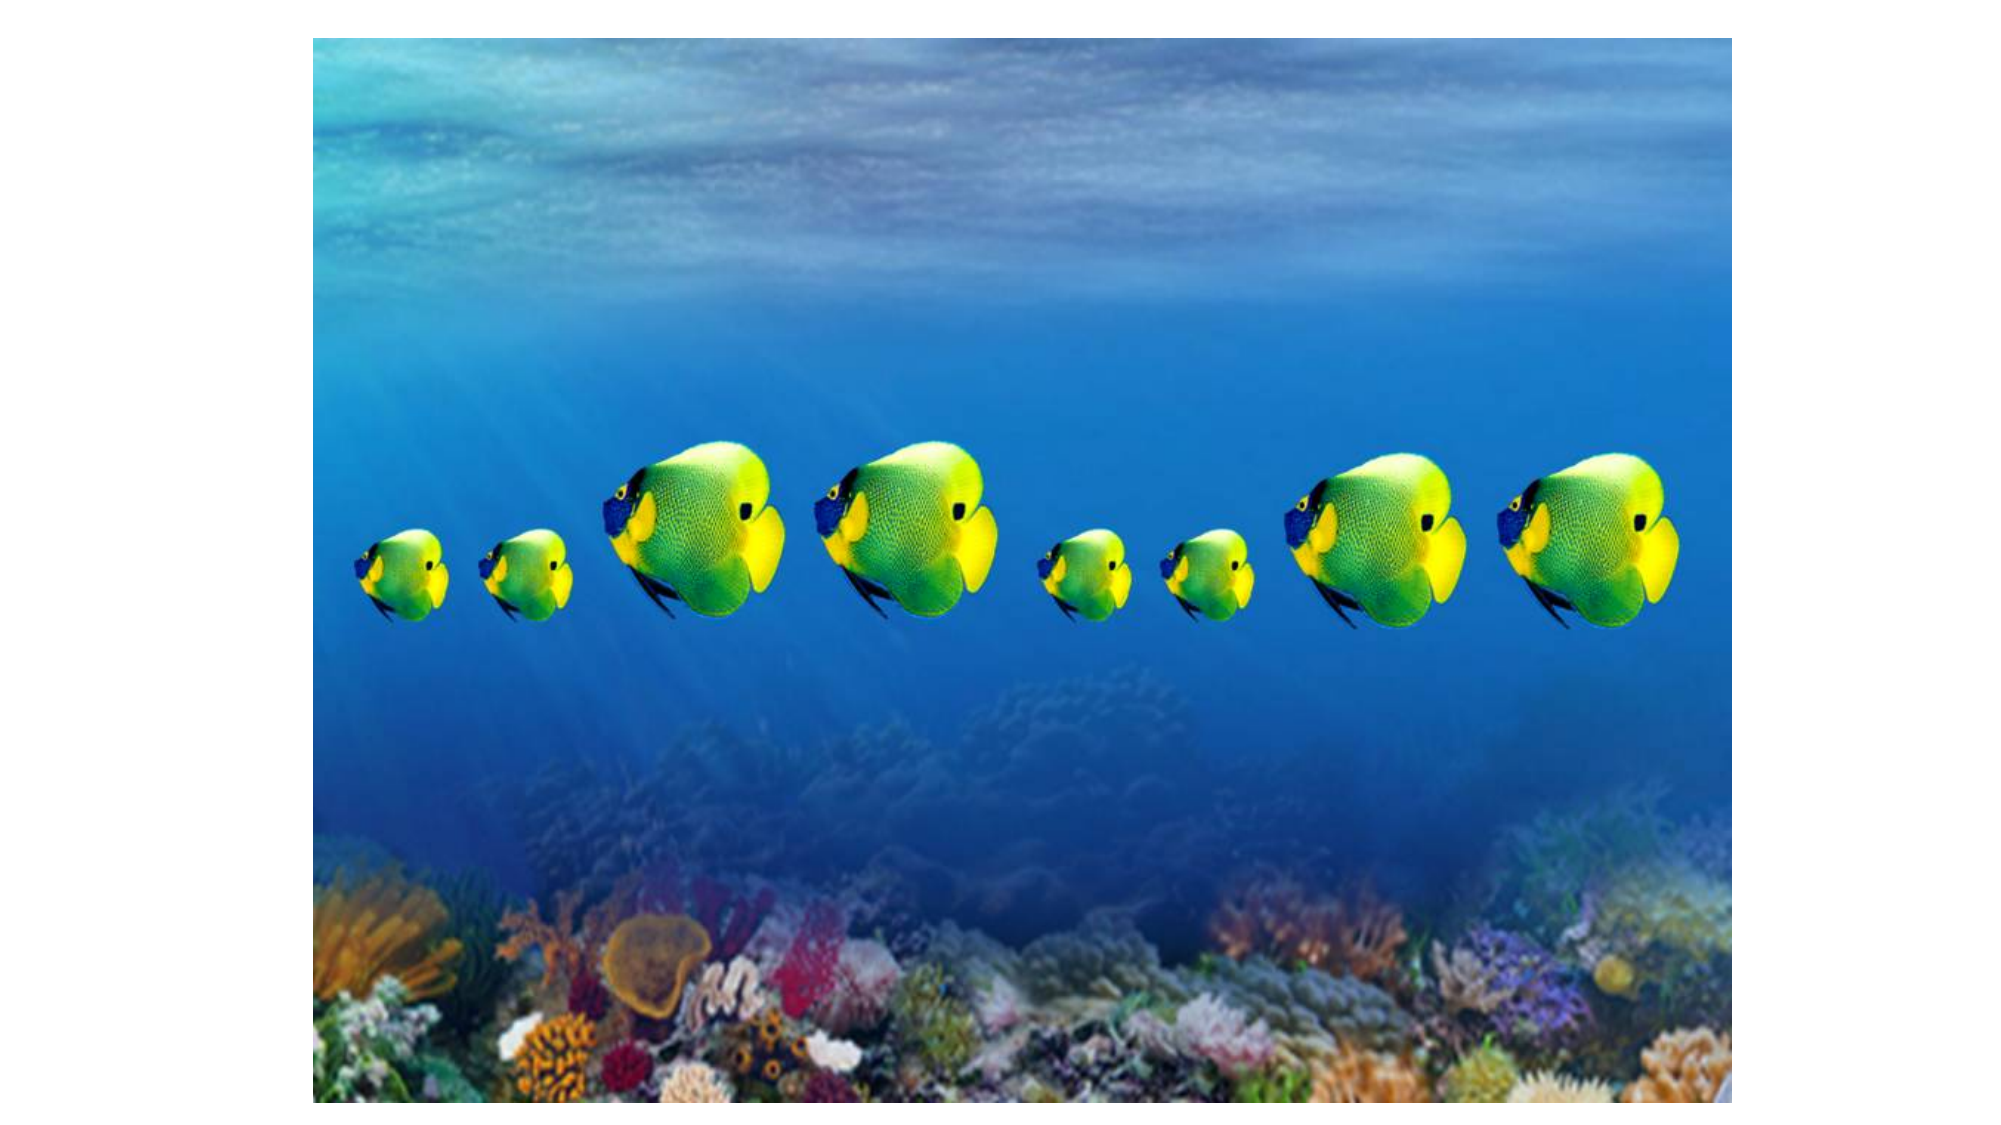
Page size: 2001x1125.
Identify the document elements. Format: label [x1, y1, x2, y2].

picture [313, 38, 1732, 1103]
